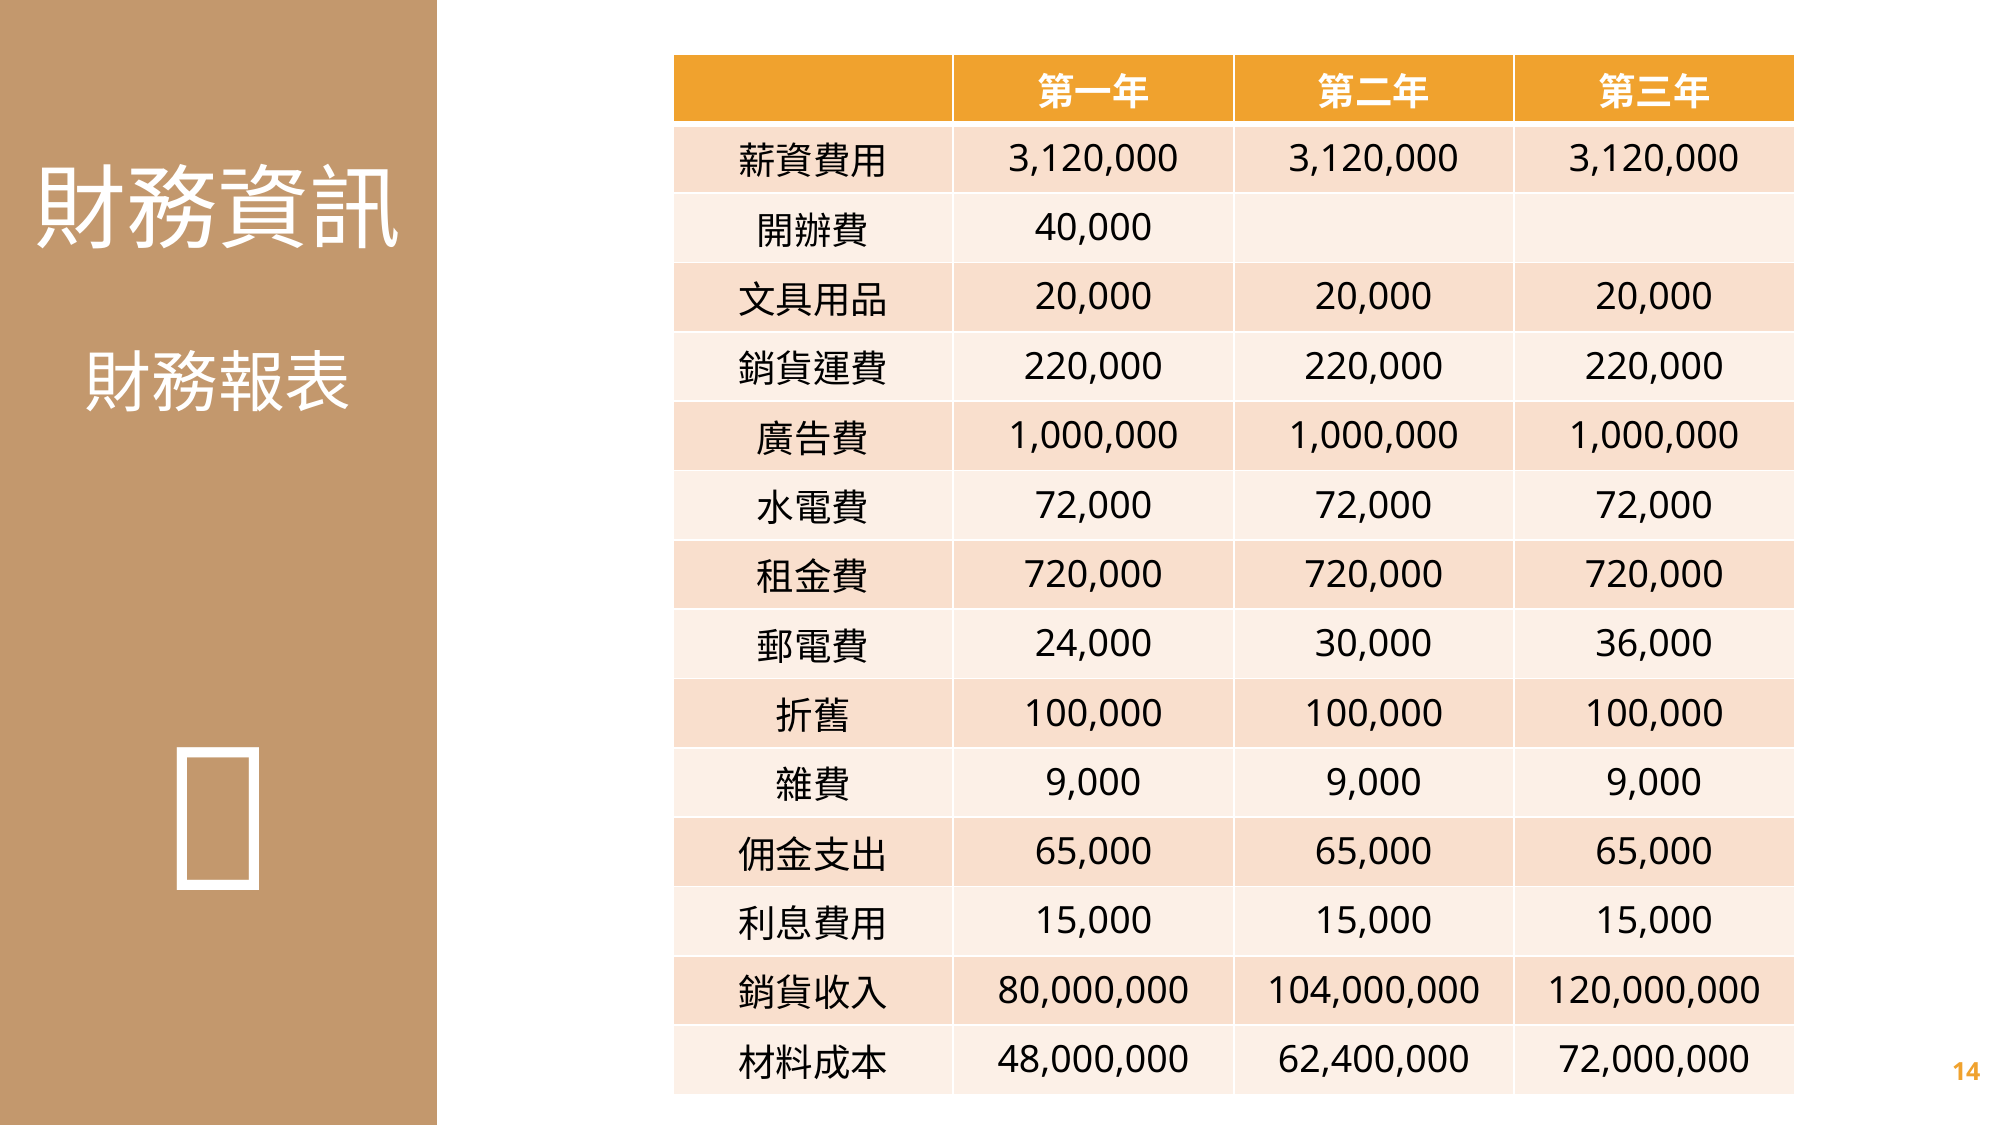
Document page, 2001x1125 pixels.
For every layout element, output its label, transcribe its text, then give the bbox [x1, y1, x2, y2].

table_cell 72,000 [1235, 471, 1513, 539]
table_cell 廣告費 [674, 402, 952, 470]
table_cell 1,000,000 [954, 402, 1233, 470]
table_cell 20,000 [1235, 263, 1513, 331]
table_cell 120,000,000 [1515, 957, 1794, 1024]
table_header [674, 55, 952, 121]
table_cell 220,000 [1235, 333, 1513, 400]
table_cell 薪資費用 [674, 127, 952, 192]
table_header 第一年 [954, 55, 1233, 121]
table_cell 20,000 [954, 263, 1233, 331]
table_cell 80,000,000 [954, 957, 1233, 1024]
table_cell 15,000 [954, 887, 1233, 955]
table_cell 720,000 [1515, 541, 1794, 608]
table_cell [1515, 194, 1794, 262]
table_cell 20,000 [1515, 263, 1794, 331]
table_cell 720,000 [1235, 541, 1513, 608]
table_cell 佣金支出 [674, 818, 952, 886]
table_cell 104,000,000 [1235, 957, 1513, 1024]
table_cell 9,000 [1515, 749, 1794, 816]
table_header 第二年 [1235, 55, 1513, 121]
table_cell 40,000 [954, 194, 1233, 262]
table_cell 文具用品 [674, 263, 952, 331]
table_cell 9,000 [954, 749, 1233, 816]
table_cell 銷貨運費 [674, 333, 952, 400]
table_cell 220,000 [1515, 333, 1794, 400]
table_cell 65,000 [1515, 818, 1794, 886]
table_cell 開辦費 [674, 194, 952, 262]
table_cell 3,120,000 [1235, 127, 1513, 192]
table_cell 100,000 [1515, 679, 1794, 747]
table_cell 水電費 [674, 471, 952, 539]
slide_number 14 [1744, 1042, 1996, 1103]
table_cell 36,000 [1515, 610, 1794, 678]
table_cell 15,000 [1515, 887, 1794, 955]
table_cell 62,400,000 [1235, 1026, 1513, 1094]
table_cell 24,000 [954, 610, 1233, 678]
table_cell 1,000,000 [1515, 402, 1794, 470]
table_cell 9,000 [1235, 749, 1513, 816]
table_cell 雜費 [674, 749, 952, 816]
text_box 財務資訊 財務報表  [0, 0, 437, 1125]
table_cell 3,120,000 [954, 127, 1233, 192]
table_cell 48,000,000 [954, 1026, 1233, 1094]
table_cell 100,000 [1235, 679, 1513, 747]
table_cell 720,000 [954, 541, 1233, 608]
table_cell 材料成本 [674, 1026, 952, 1094]
table_cell 郵電費 [674, 610, 952, 678]
table_cell 折舊 [674, 679, 952, 747]
table_cell 65,000 [1235, 818, 1513, 886]
table_cell 72,000,000 [1515, 1026, 1794, 1094]
table_cell [1235, 194, 1513, 262]
table_cell 銷貨收入 [674, 957, 952, 1024]
table_cell 72,000 [1515, 471, 1794, 539]
table_cell 100,000 [954, 679, 1233, 747]
table_cell 利息費用 [674, 887, 952, 955]
table_cell 1,000,000 [1235, 402, 1513, 470]
table_cell 15,000 [1235, 887, 1513, 955]
table_cell 30,000 [1235, 610, 1513, 678]
table_cell 220,000 [954, 333, 1233, 400]
table_cell 租金費 [674, 541, 952, 608]
table_cell 65,000 [954, 818, 1233, 886]
table_cell 3,120,000 [1515, 127, 1794, 192]
table_cell 72,000 [954, 471, 1233, 539]
table_header 第三年 [1515, 55, 1794, 121]
